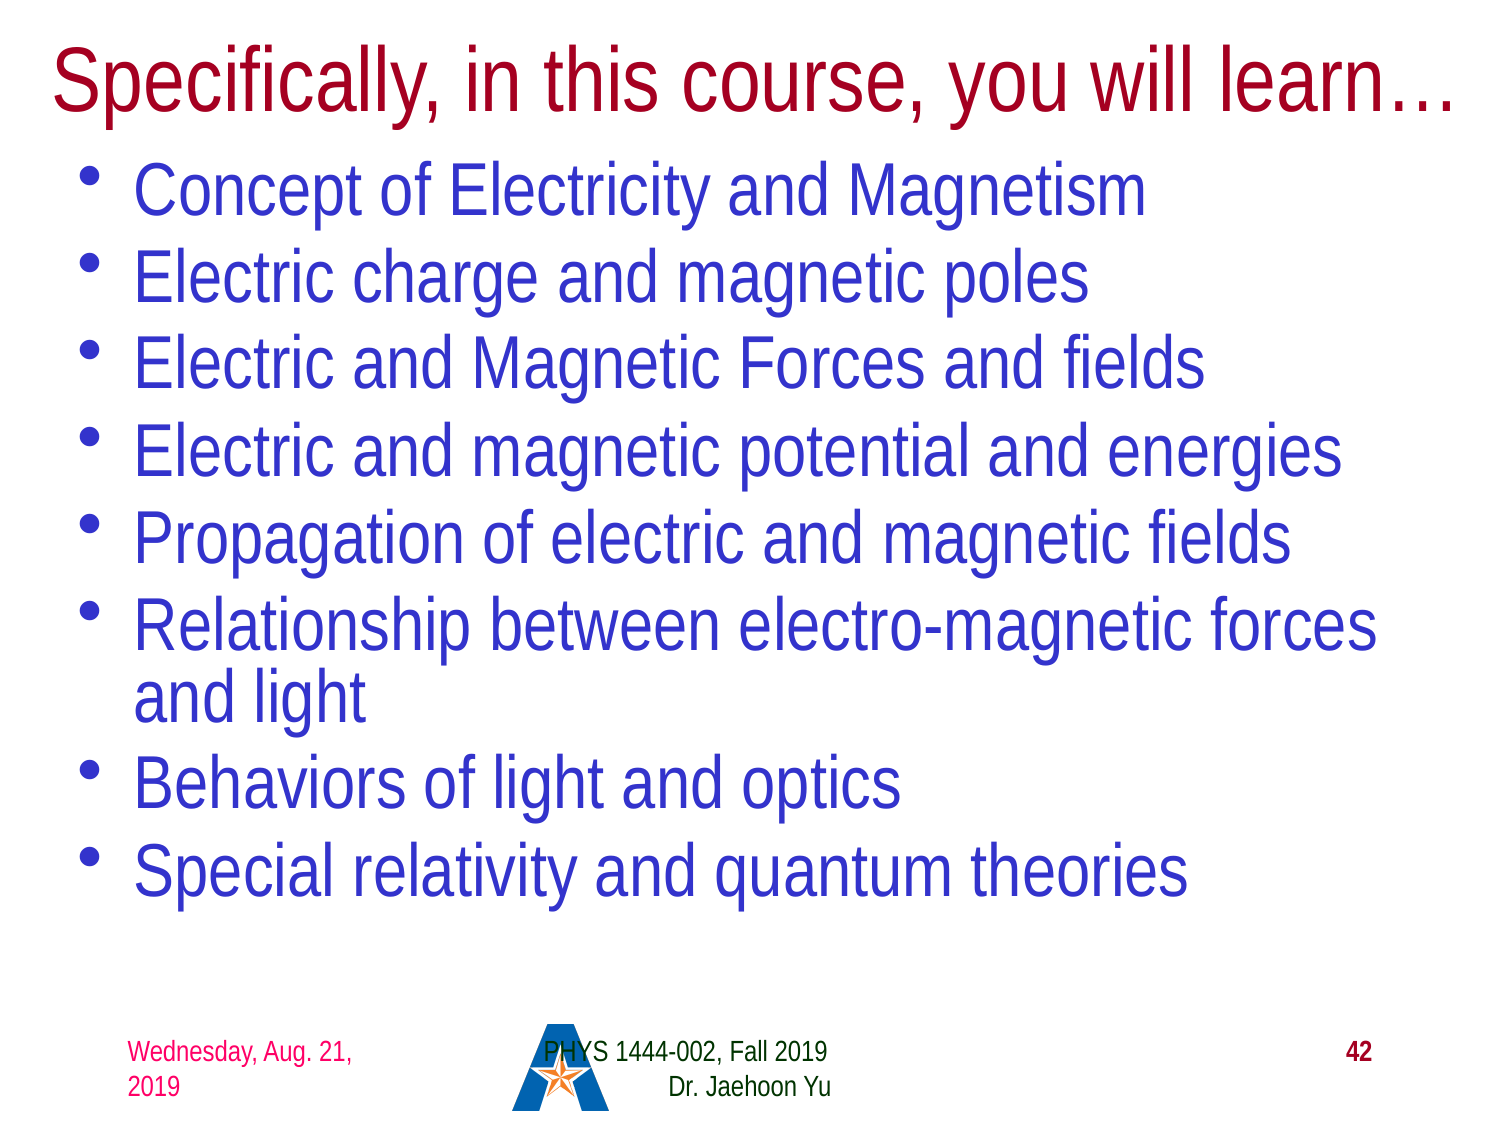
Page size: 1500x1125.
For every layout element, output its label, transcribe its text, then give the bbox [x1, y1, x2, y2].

slide_number 42 [1074, 1024, 1388, 1101]
title Specifically, in this course, you will learn… [24, 24, 1488, 126]
footer PHYS 1444-002, Fall 2019 Dr. Jaehoon Yu [512, 1024, 988, 1101]
list Concept of Electricity and Magnetism Electric charge and magnetic poles Electric and Magnetic Forces and fields Electric and magnetic potential and energies Propagation of electric and magnetic fields Relationship between electro-magnetic forces and light Behaviors of light and optics Special relativity and quantum theories [62, 149, 1463, 938]
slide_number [112, 1024, 426, 1101]
picture [512, 1101, 609, 1111]
